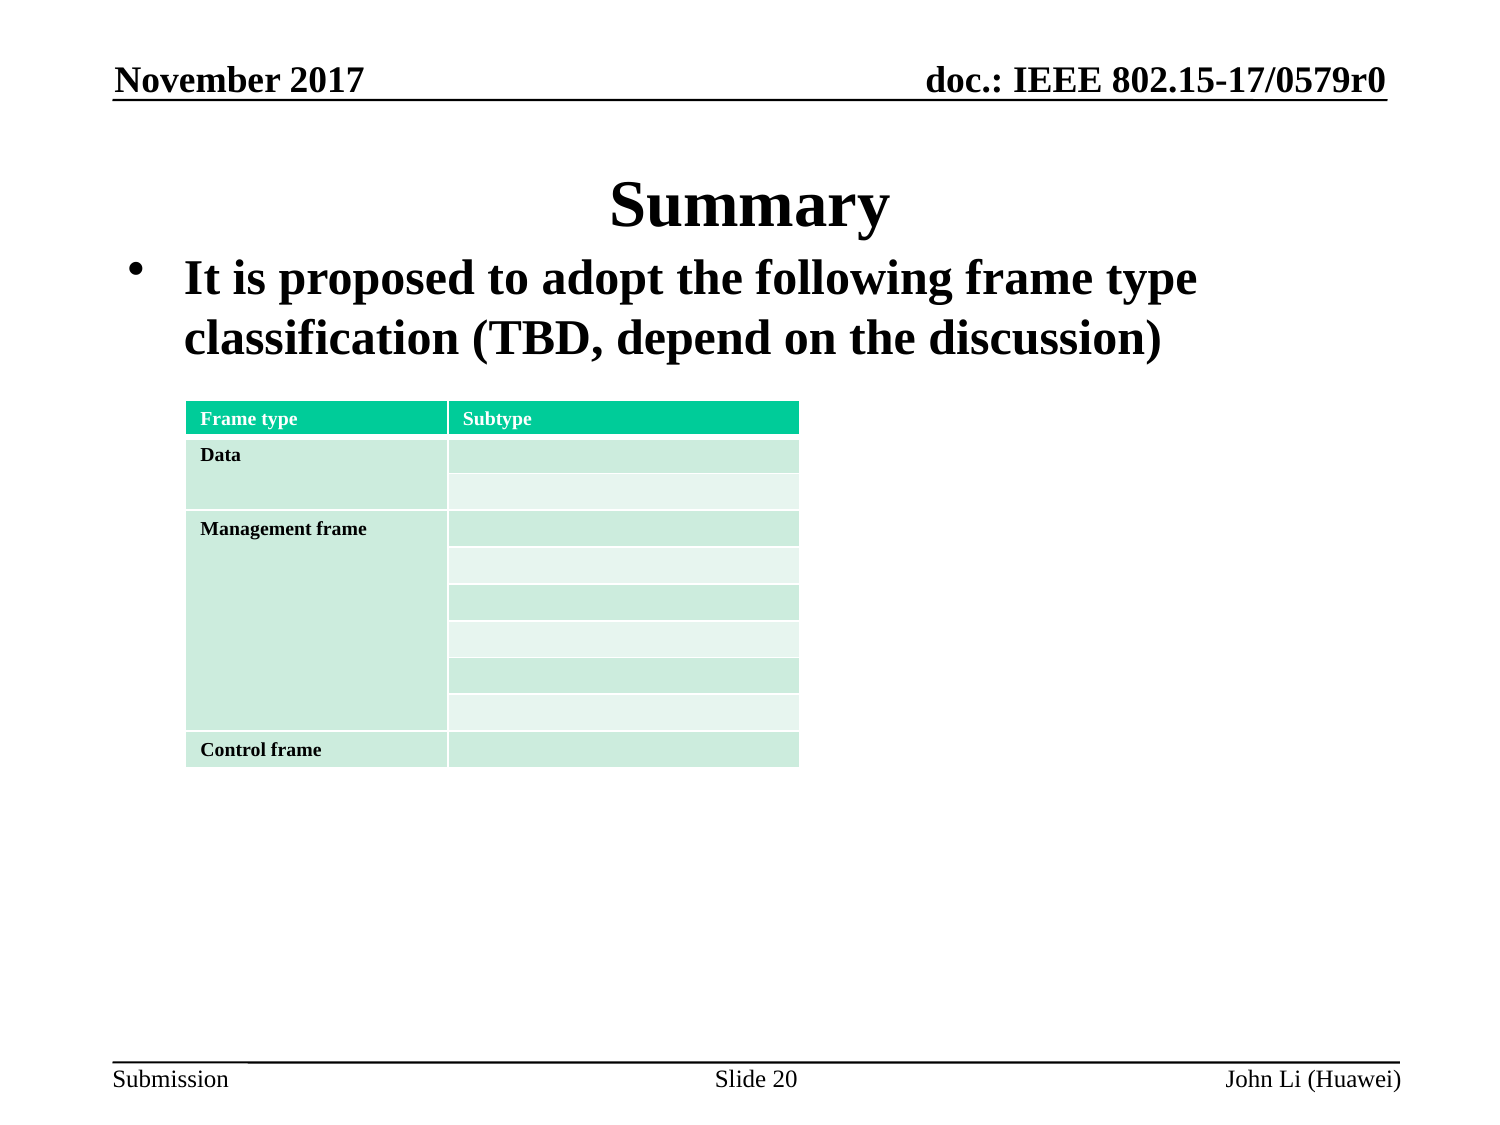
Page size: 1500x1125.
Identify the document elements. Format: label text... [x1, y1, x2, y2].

table_cell [449, 440, 799, 473]
title Summary [112, 112, 1388, 237]
table_cell [449, 585, 799, 620]
table_cell [449, 732, 799, 767]
table_cell [449, 695, 799, 730]
table_cell Data [186, 440, 447, 509]
table_header Frame type [186, 401, 447, 434]
list It is proposed to adopt the following frame type classification (TBD, depend on the discussion) [112, 237, 1388, 375]
table_cell [449, 548, 799, 583]
table_header Subtype [449, 401, 799, 434]
table_cell [449, 474, 799, 509]
table_cell [449, 622, 799, 657]
slide_number Slide 20 [712, 1061, 800, 1093]
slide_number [114, 54, 368, 101]
table_cell [449, 511, 799, 546]
table_cell [449, 658, 799, 693]
table_cell Control frame [186, 732, 447, 767]
footer John Li (Huawei) [1223, 1061, 1402, 1093]
table_cell Management frame [186, 511, 447, 730]
